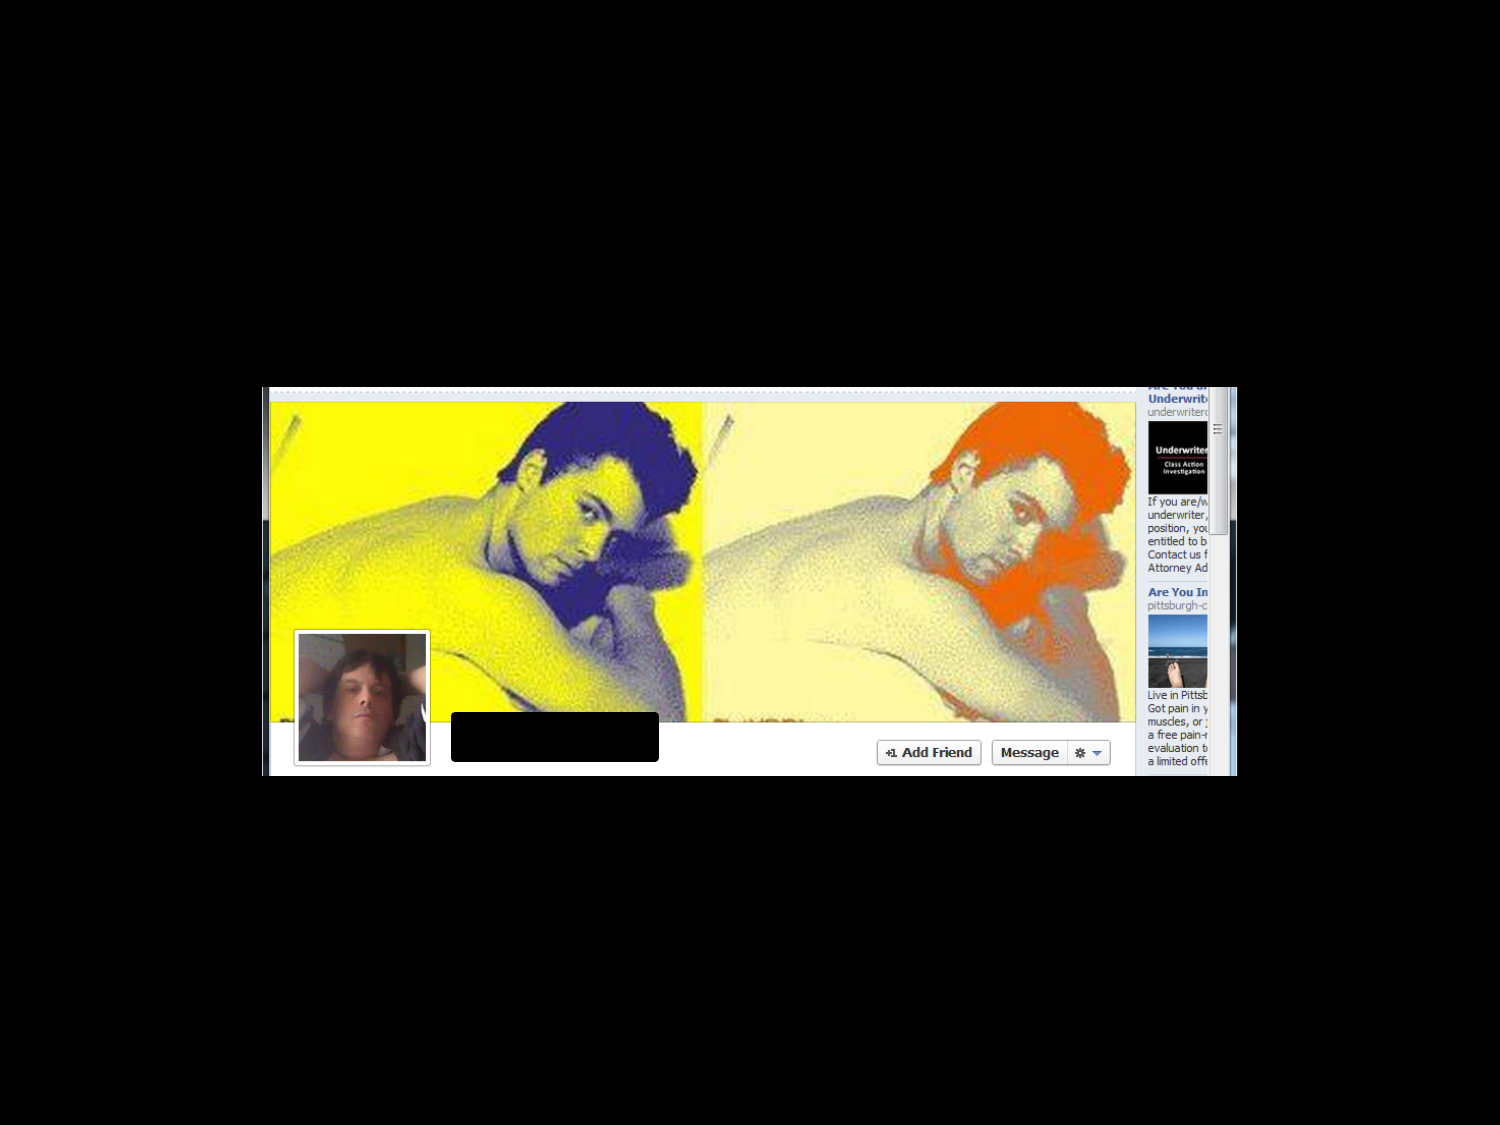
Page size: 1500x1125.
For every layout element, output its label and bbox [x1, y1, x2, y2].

picture [262, 387, 1238, 776]
